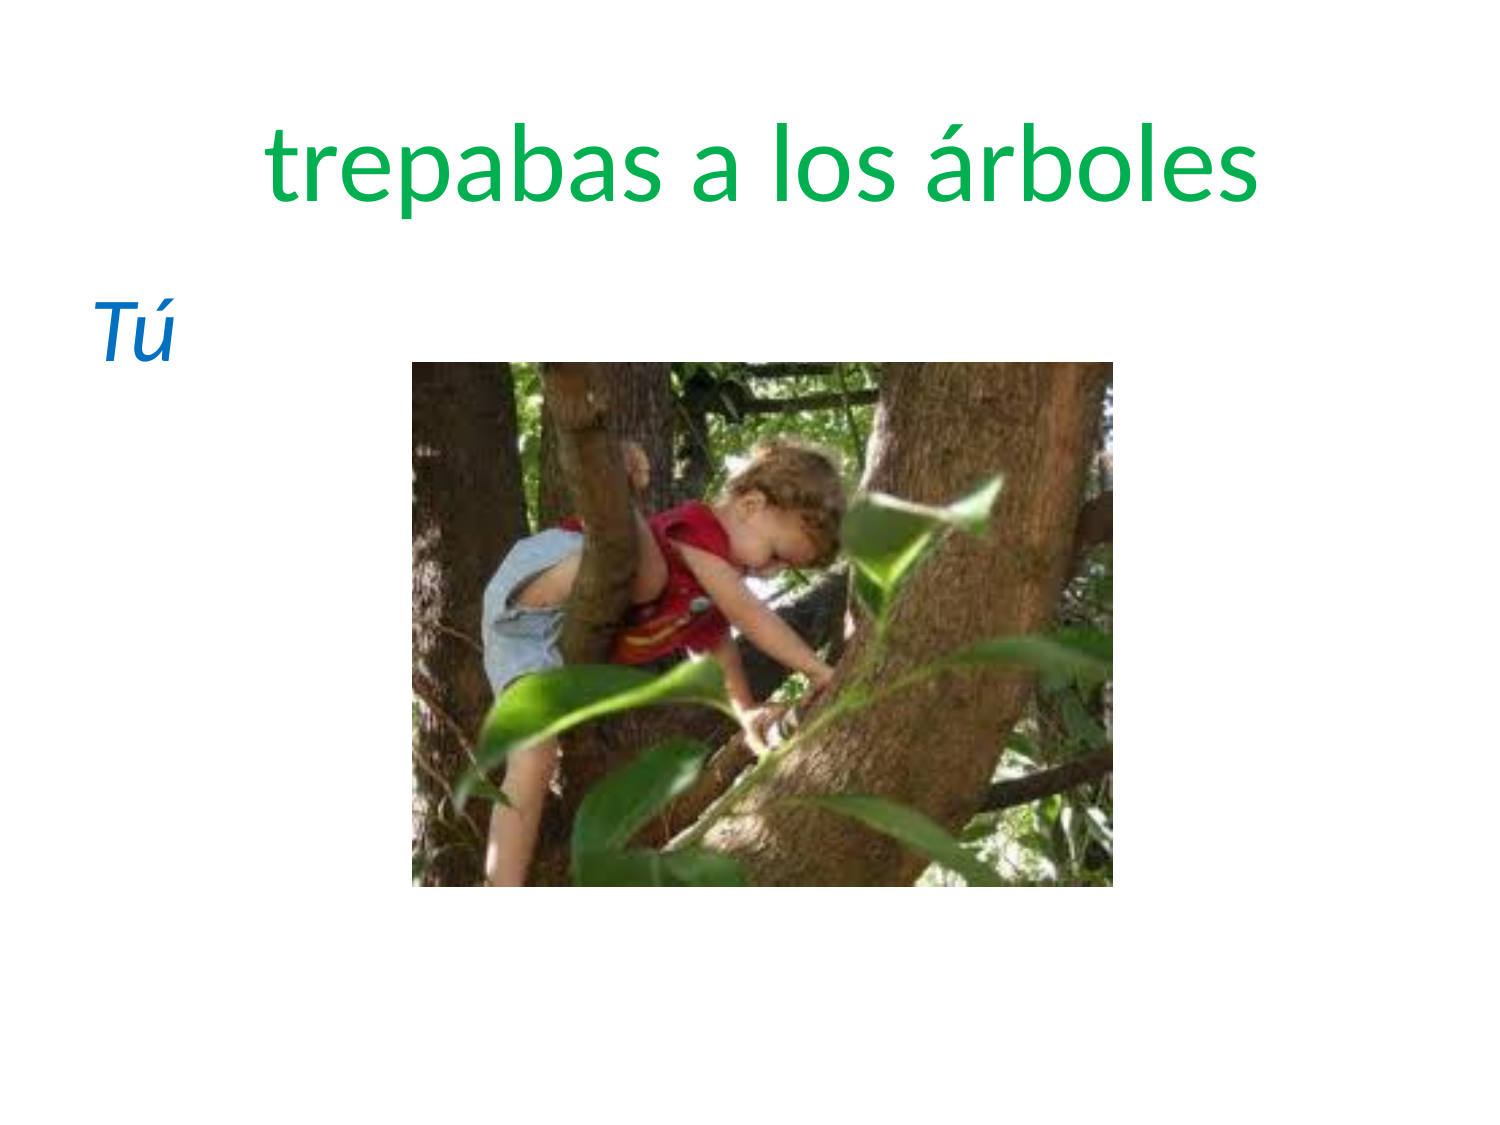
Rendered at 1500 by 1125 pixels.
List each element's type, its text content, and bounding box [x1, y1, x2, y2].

title trepabas a los árboles [87, 62, 1438, 250]
list Tú [75, 262, 1425, 1005]
picture [412, 362, 1113, 888]
